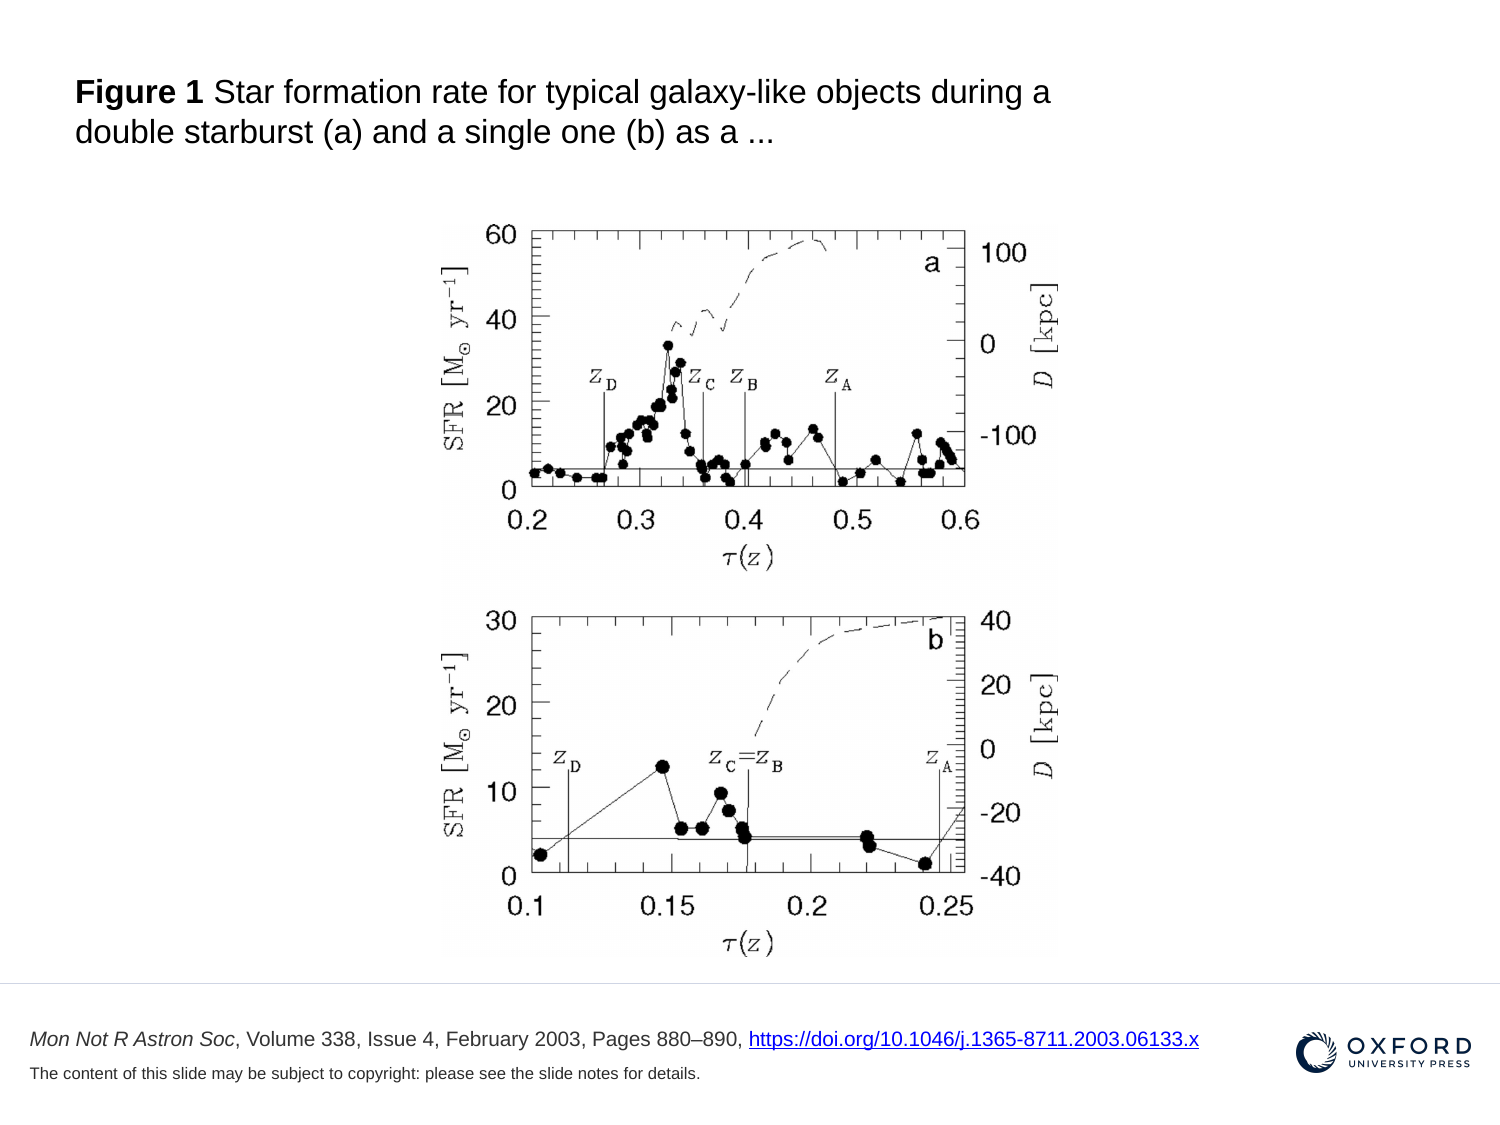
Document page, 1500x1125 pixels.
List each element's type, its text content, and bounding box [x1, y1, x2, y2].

title Figure 1 Star formation rate for typical galaxy-like objects during a double starburst (a) and a single one (b) as a ... [75, 69, 1078, 171]
picture [441, 224, 1058, 957]
picture [1296, 1032, 1471, 1073]
footer Mon Not R Astron Soc, Volume 338, Issue 4, February 2003, Pages 880–890, https://doi.org/10.1046/j.1365-8711.2003.06133.x The content of this slide may be subject to copyright: please see the slide notes for details. [0, 983, 1260, 1125]
